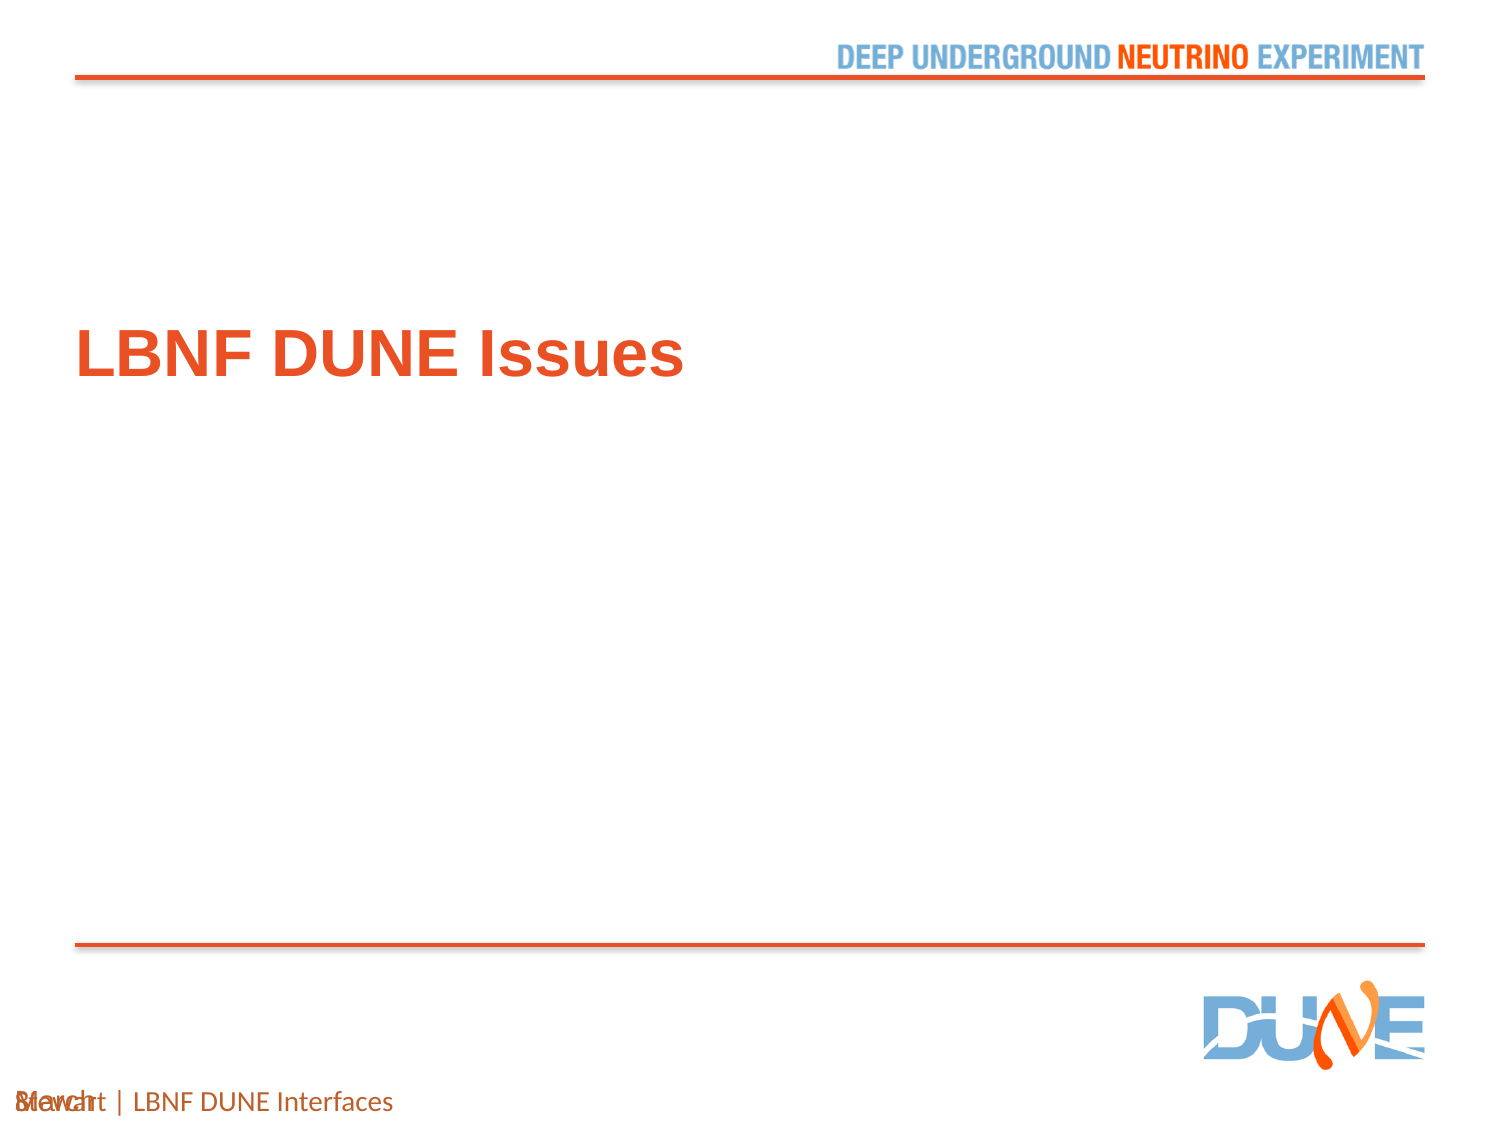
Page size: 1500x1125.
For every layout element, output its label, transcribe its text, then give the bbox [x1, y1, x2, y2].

footer Stewart | LBNF DUNE Interfaces [70, 1074, 714, 1101]
picture [1201, 976, 1427, 1072]
picture [835, 40, 1113, 72]
slide_number 8 [0, 1074, 70, 1101]
title LBNF DUNE Issues [75, 201, 1424, 390]
picture [1116, 39, 1426, 71]
